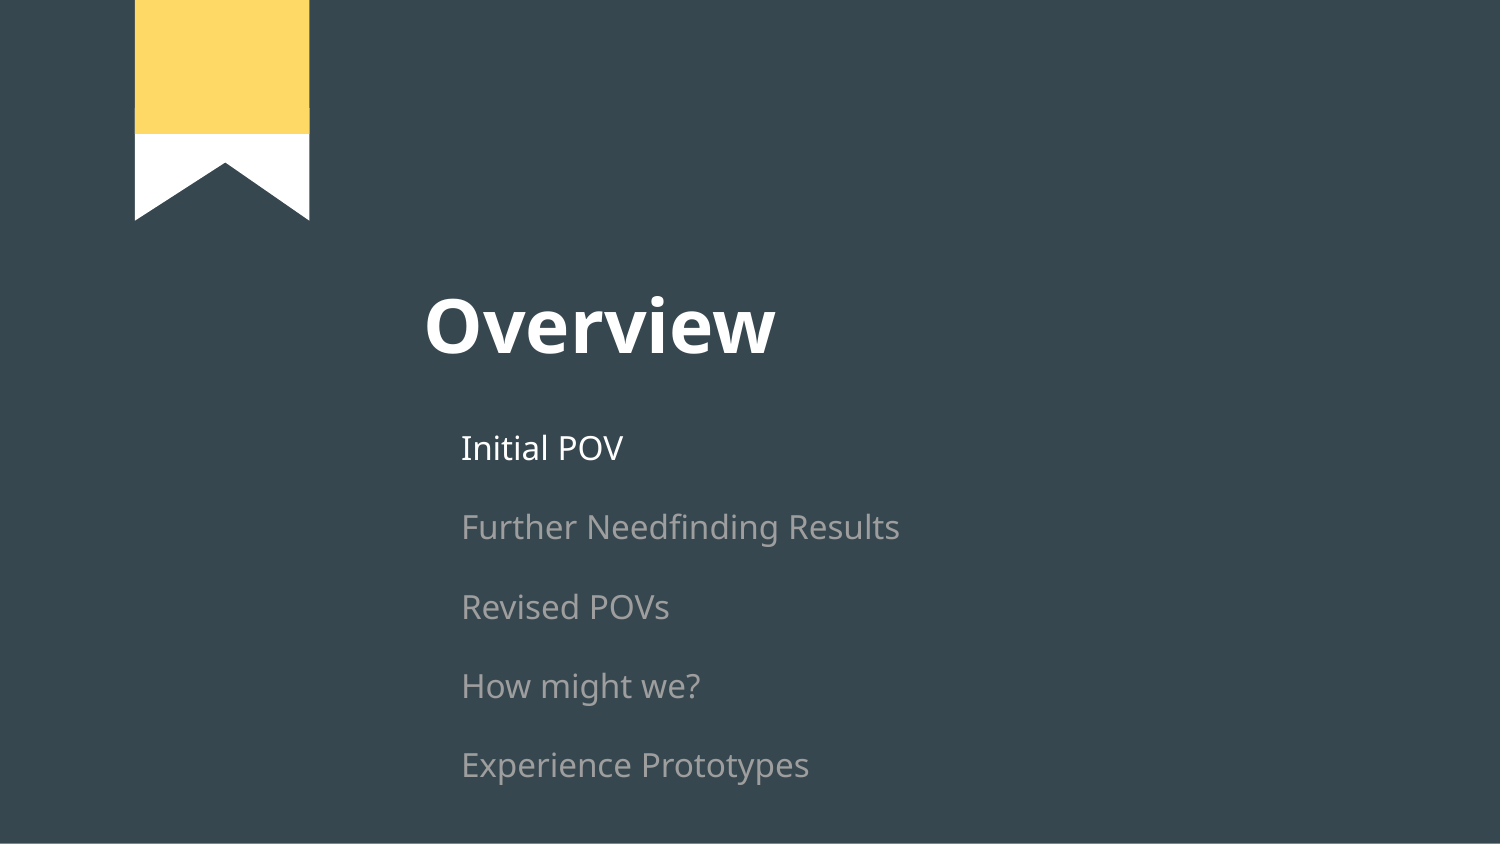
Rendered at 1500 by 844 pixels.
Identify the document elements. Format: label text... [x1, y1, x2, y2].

title Overview [408, 133, 1370, 384]
list Initial POV Further Needfinding Results Revised POVs How might we? Experience Prototypes [408, 406, 1370, 720]
